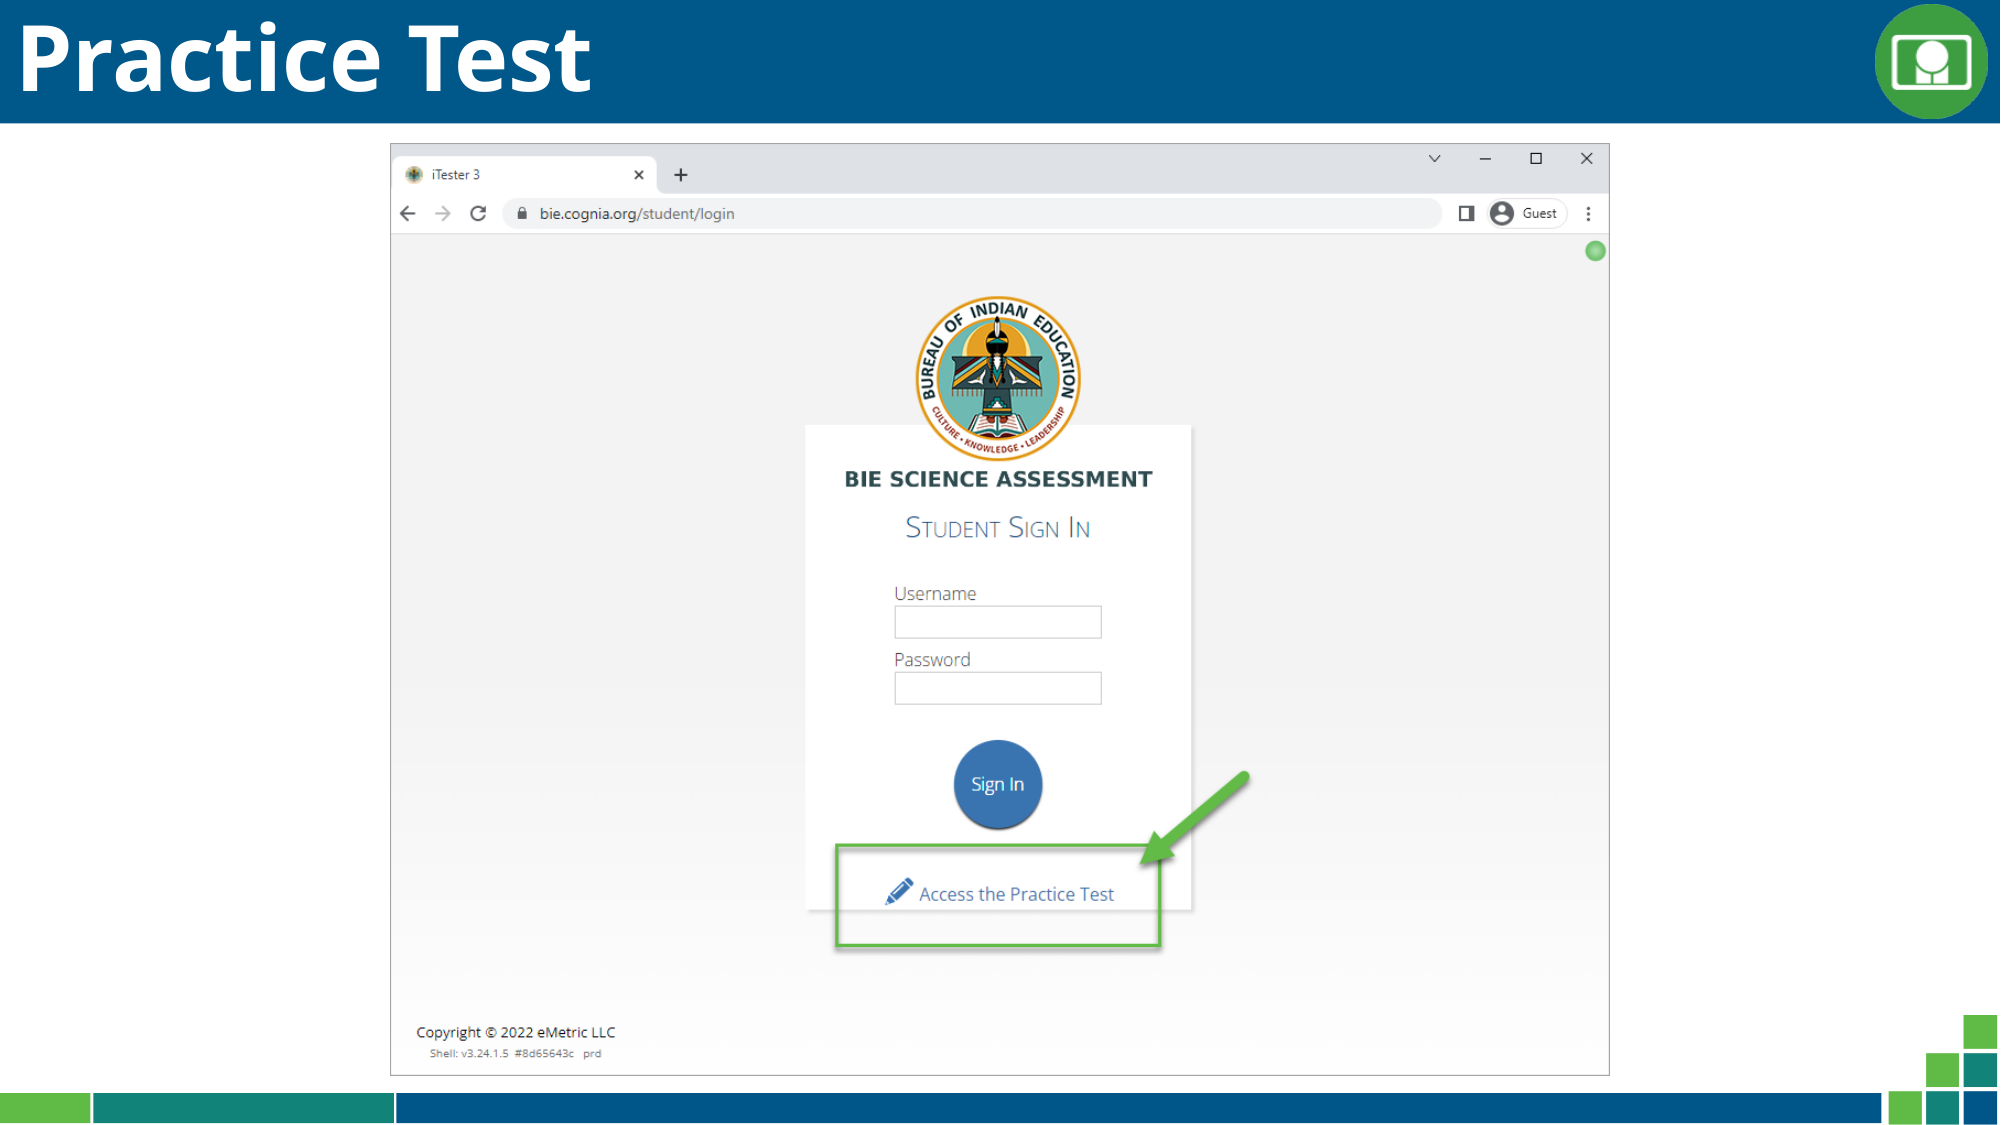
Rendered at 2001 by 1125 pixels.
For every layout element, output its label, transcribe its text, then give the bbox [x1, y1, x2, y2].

title Practice Test [0, 0, 2000, 124]
picture [1875, 4, 1988, 119]
picture [1888, 1015, 2001, 1125]
picture [390, 143, 1610, 1076]
